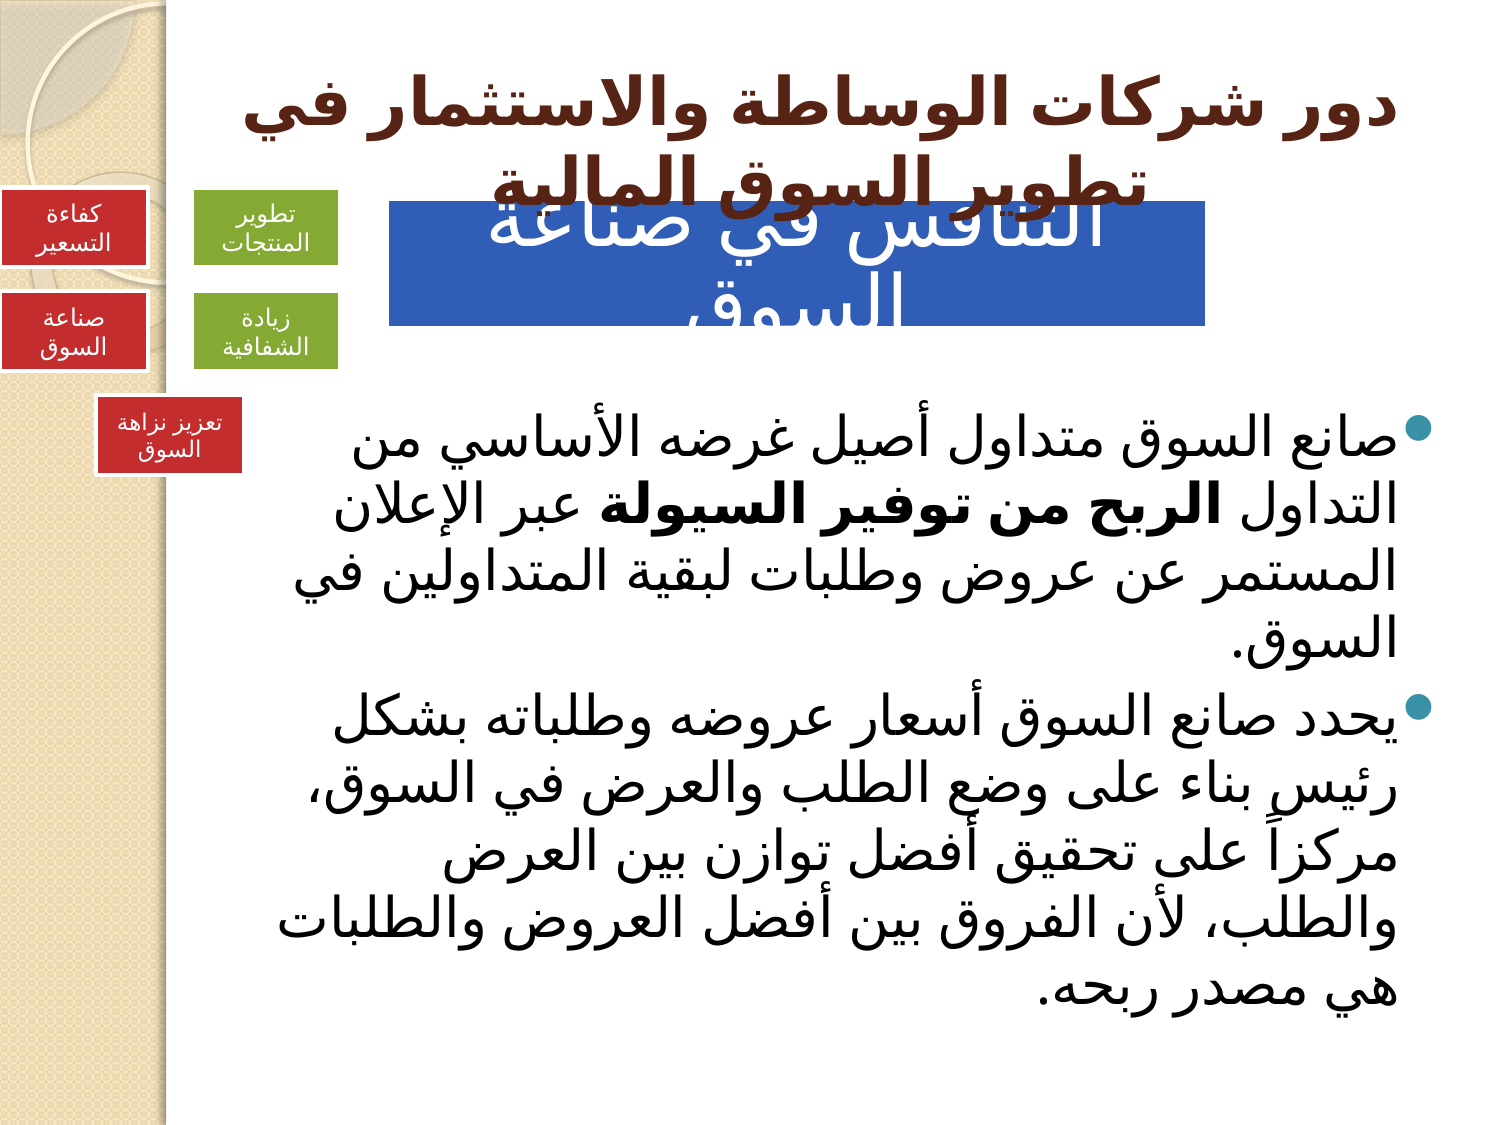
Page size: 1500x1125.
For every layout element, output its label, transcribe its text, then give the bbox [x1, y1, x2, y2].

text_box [0, 187, 341, 364]
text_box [386, 198, 1208, 329]
list صانع السوق متداول أصيل غرضه الأساسي من التداول الربح من توفير السيولة عبر الإعلان المستمر عن عروض وطلبات لبقية المتداولين في السوق. يحدد صانع السوق أسعار عروضه وطلباته بشكل رئيس بناء على وضع الطلب والعرض في السوق، مركزاً على تحقيق أفضل توازن بين العرض والطلب، لأن الفروق بين أفضل العروض والطلبات هي مصدر ربحه. [235, 237, 1466, 1025]
title دور شركات الوساطة والاستثمار في تطوير السوق المالية [175, 45, 1466, 233]
